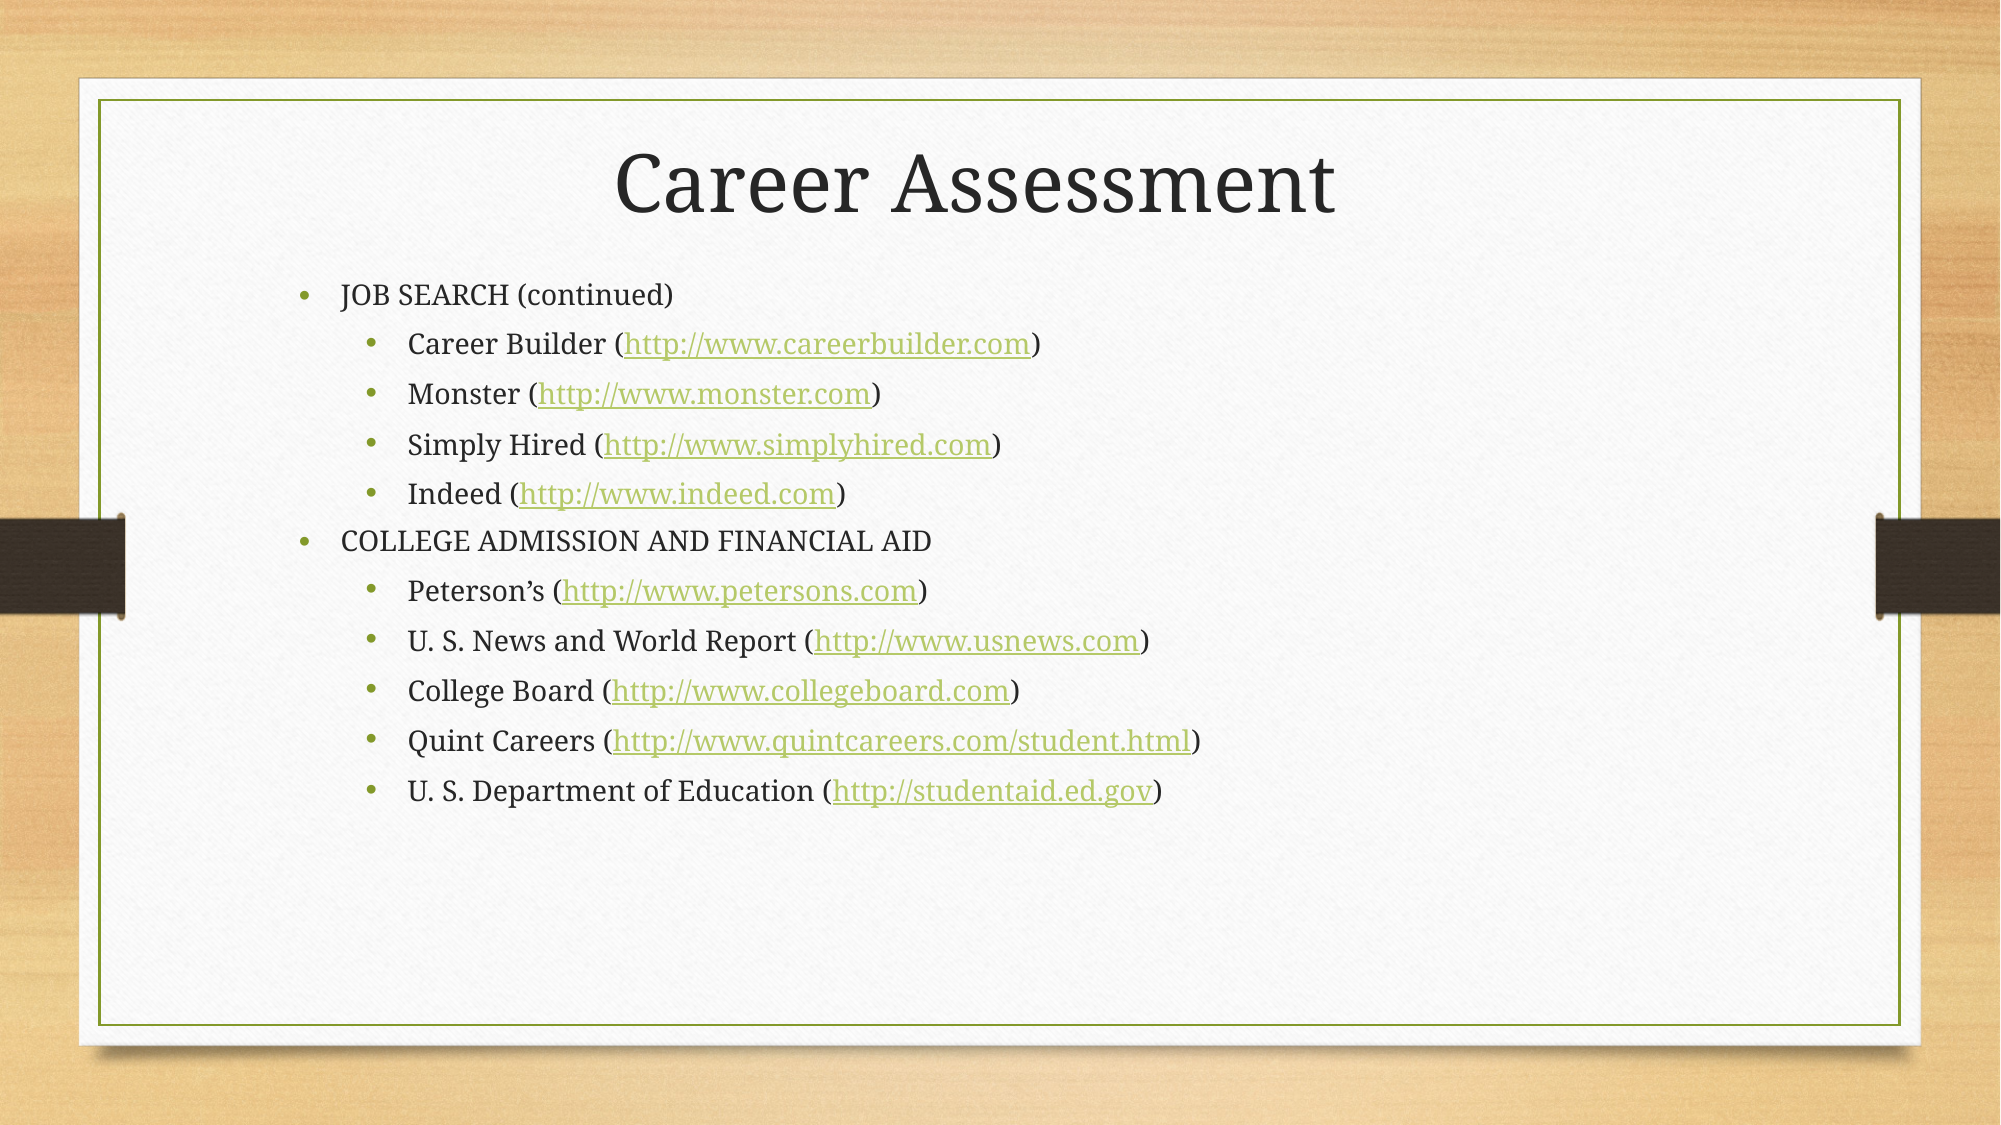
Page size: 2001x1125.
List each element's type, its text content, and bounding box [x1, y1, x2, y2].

title Career Assessment [319, 123, 1633, 237]
list JOB SEARCH (continued) Career Builder (http://www.careerbuilder.com) Monster (http://www.monster.com) Simply Hired (http://www.simplyhired.com) Indeed (http://www.indeed.com) COLLEGE ADMISSION AND FINANCIAL AID Peterson’s (http://www.petersons.com) U. S. News and World Report (http://www.usnews.com) College Board (http://www.collegeboard.com) Quint Careers (http://www.quintcareers.com/student.html) U. S. Department of Education (http://studentaid.ed.gov) [216, 273, 1792, 819]
picture [0, 0, 2001, 1125]
